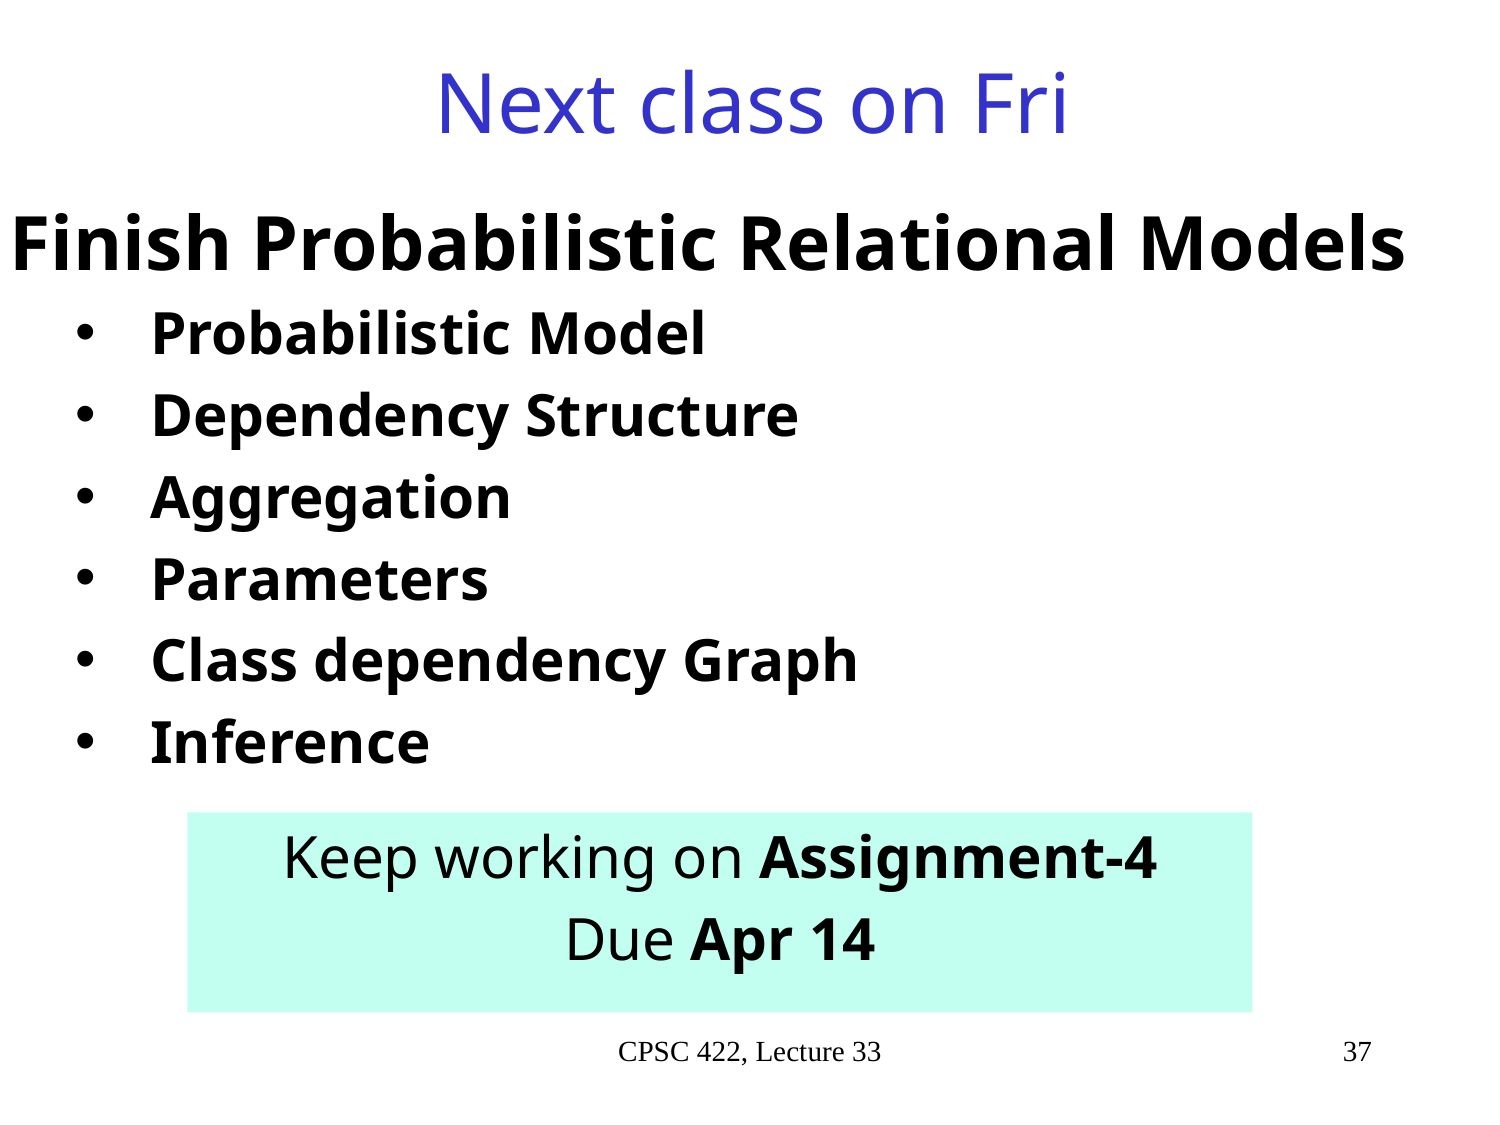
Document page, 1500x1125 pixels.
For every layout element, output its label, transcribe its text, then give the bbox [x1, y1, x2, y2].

text_box Keep working on Assignment-4 Due Apr 14 [187, 812, 1253, 1013]
list Finish Probabilistic Relational Models Probabilistic Model Dependency Structure Aggregation Parameters Class dependency Graph Inference [0, 187, 1500, 751]
slide_number 37 [1074, 1024, 1388, 1101]
footer CPSC 422, Lecture 33 [512, 1024, 988, 1101]
title Next class on Fri [21, 0, 1485, 187]
